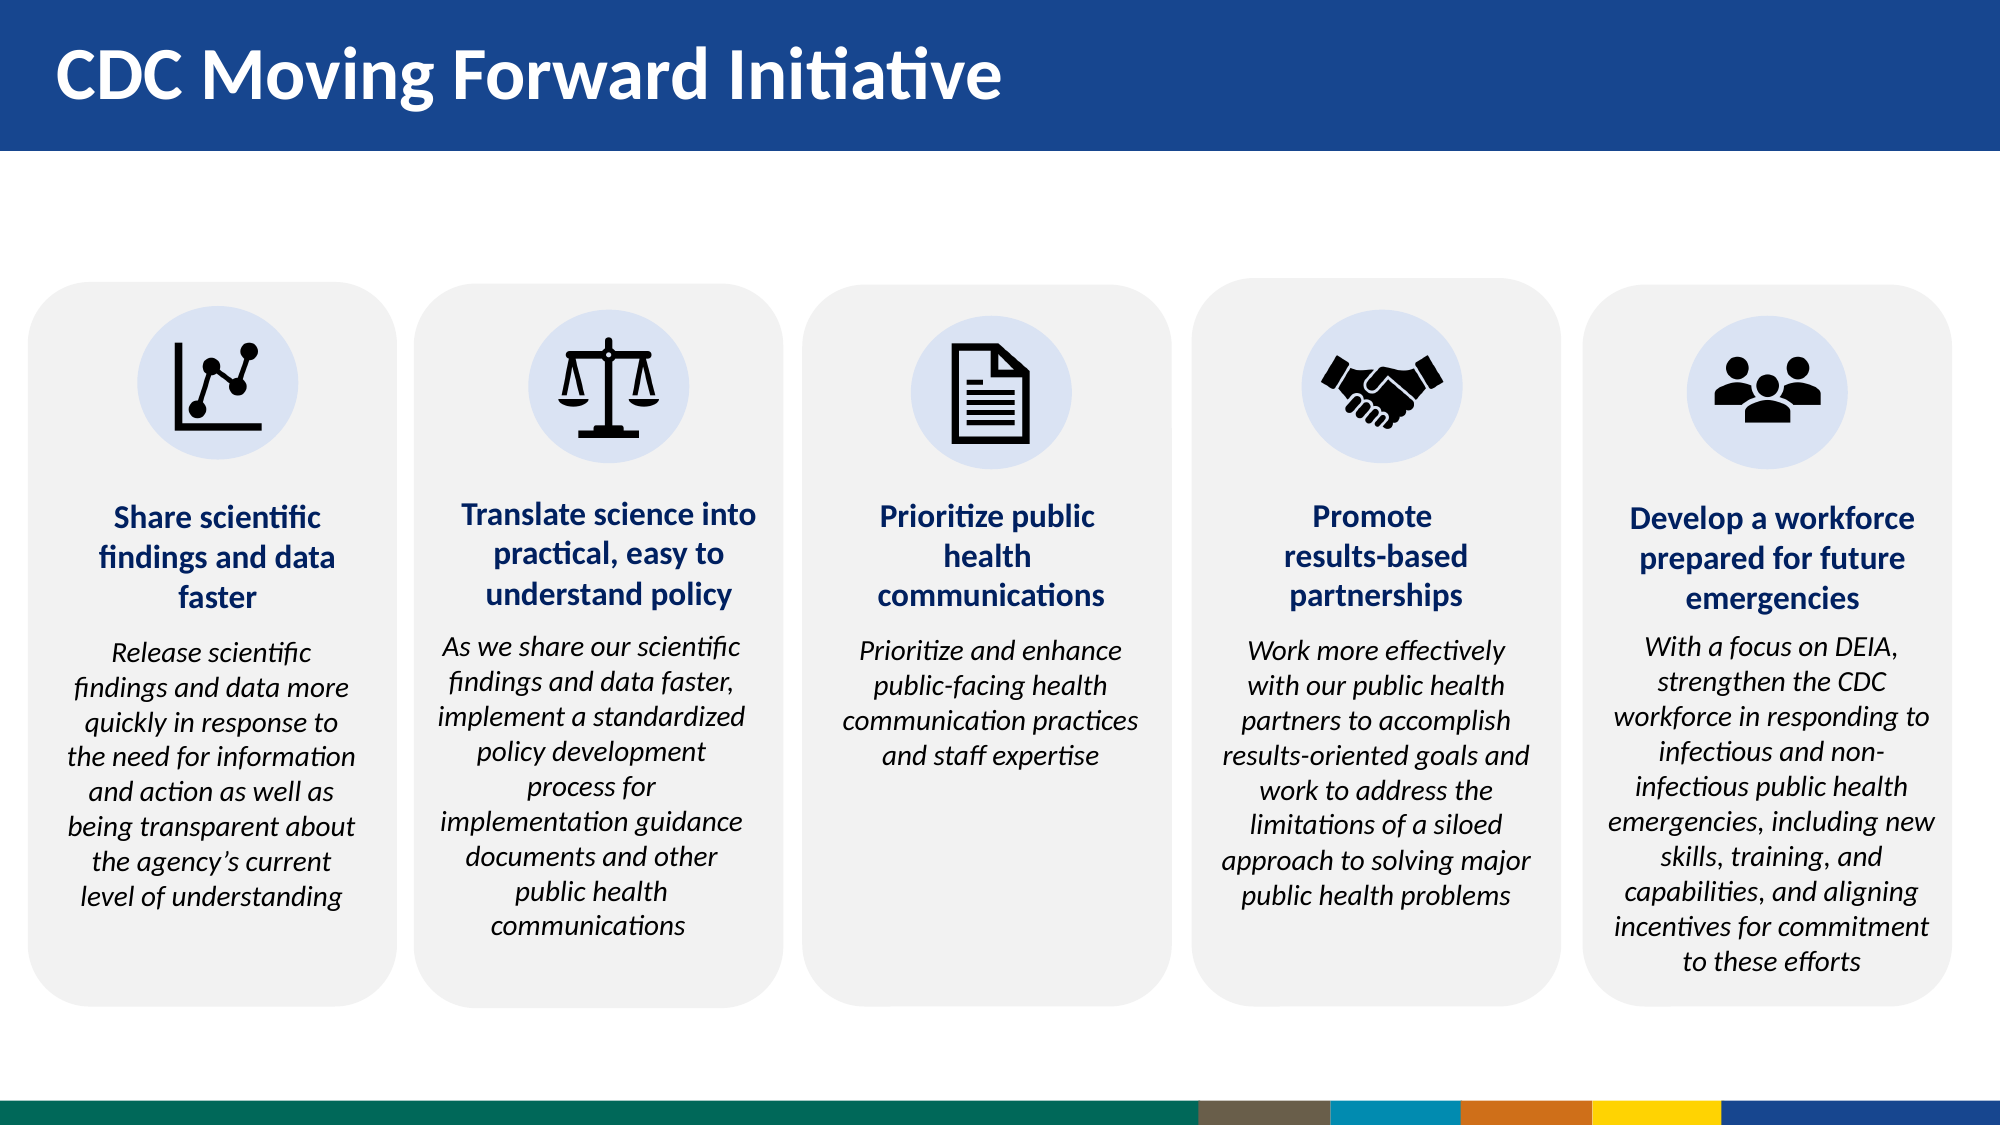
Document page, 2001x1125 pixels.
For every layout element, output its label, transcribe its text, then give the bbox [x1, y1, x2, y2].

title CDC Moving Forward Initiative [41, 13, 1959, 137]
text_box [28, 279, 1972, 1008]
text_box [0, 0, 2000, 151]
